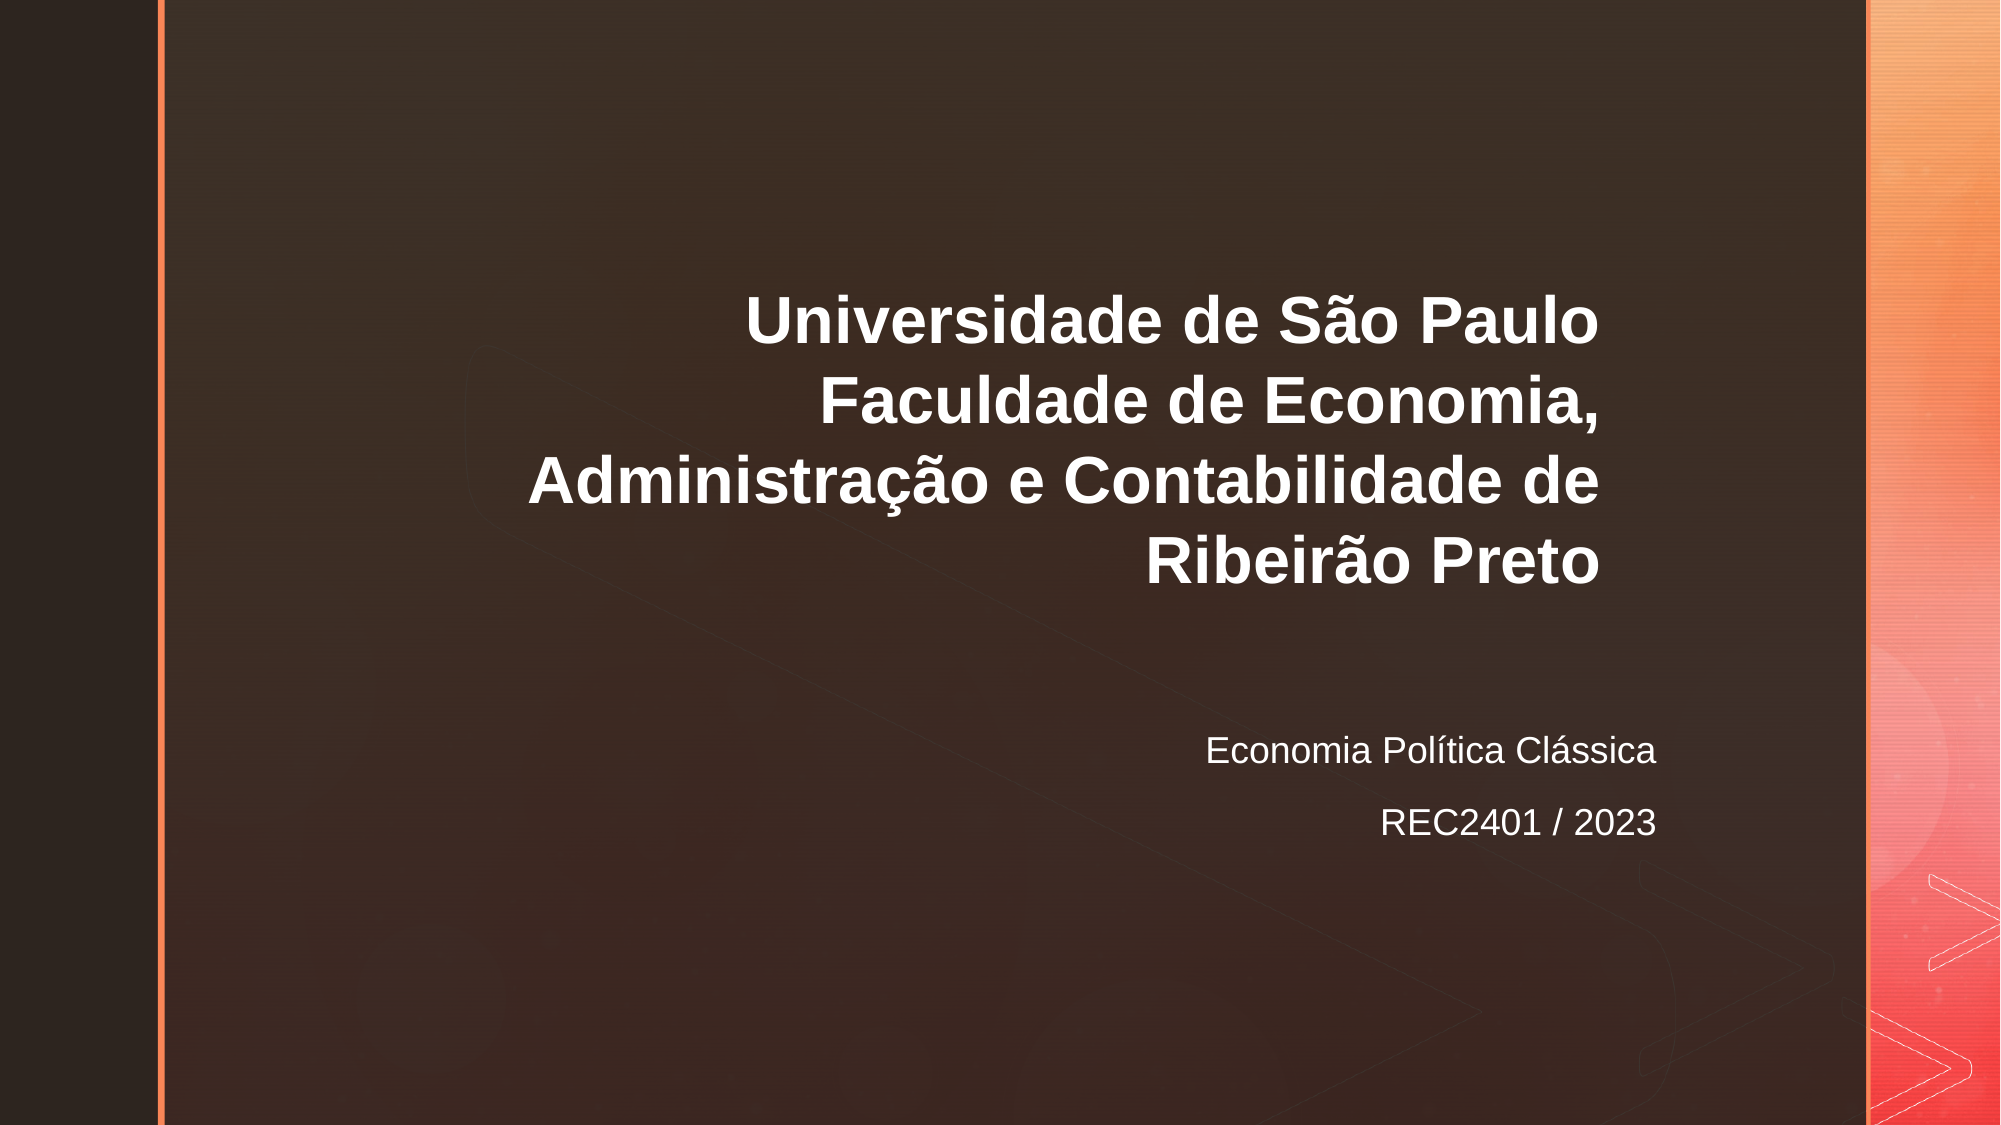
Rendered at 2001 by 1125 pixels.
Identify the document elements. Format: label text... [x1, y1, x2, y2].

picture [1871, 0, 2001, 1125]
text_box Economia Política Clássica REC2401 / 2023 [397, 711, 1672, 892]
text_box Universidade de São Paulo Faculdade de Economia, Administração e Contabilidade de Ribeirão Preto [342, 334, 1617, 605]
